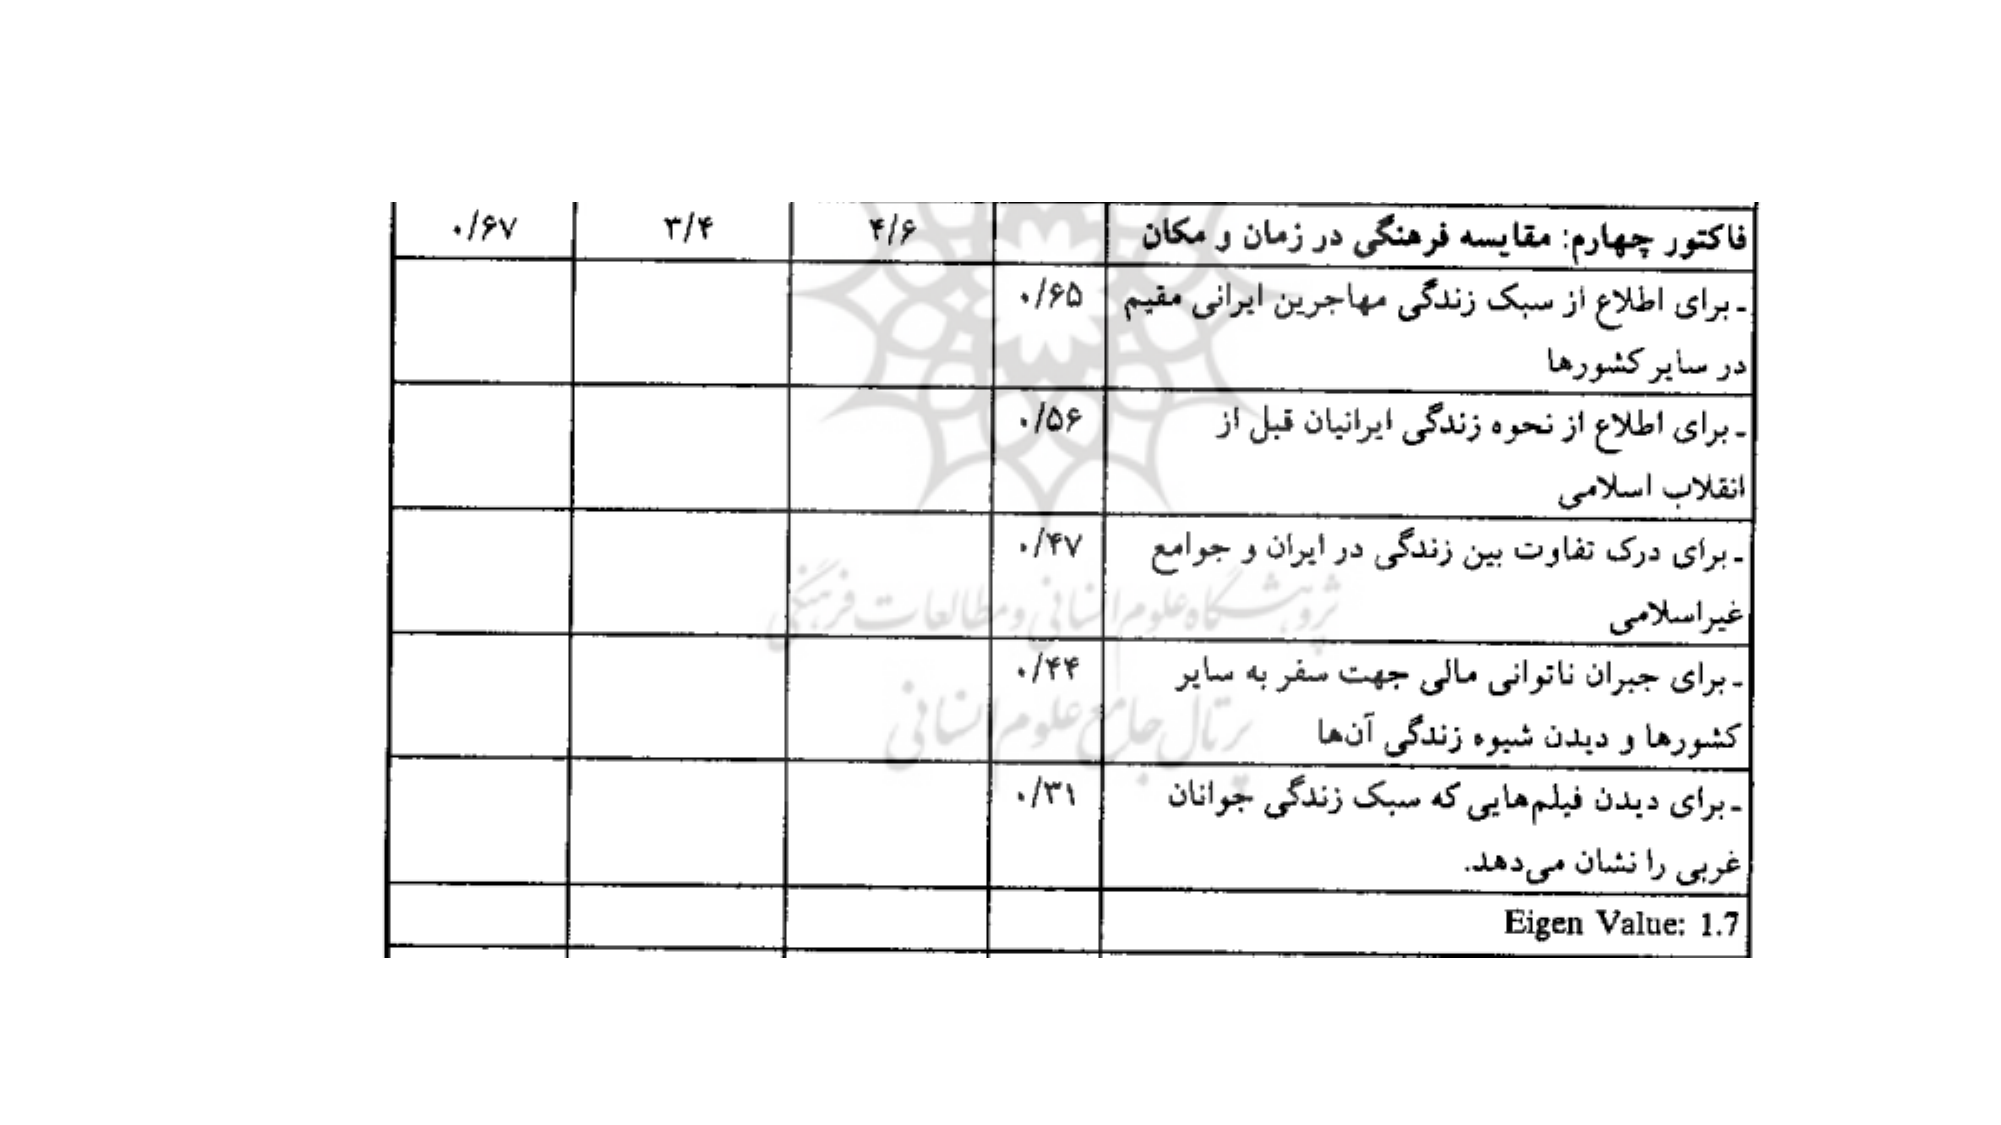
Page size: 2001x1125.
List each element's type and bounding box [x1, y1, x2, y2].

list [375, 202, 1779, 958]
